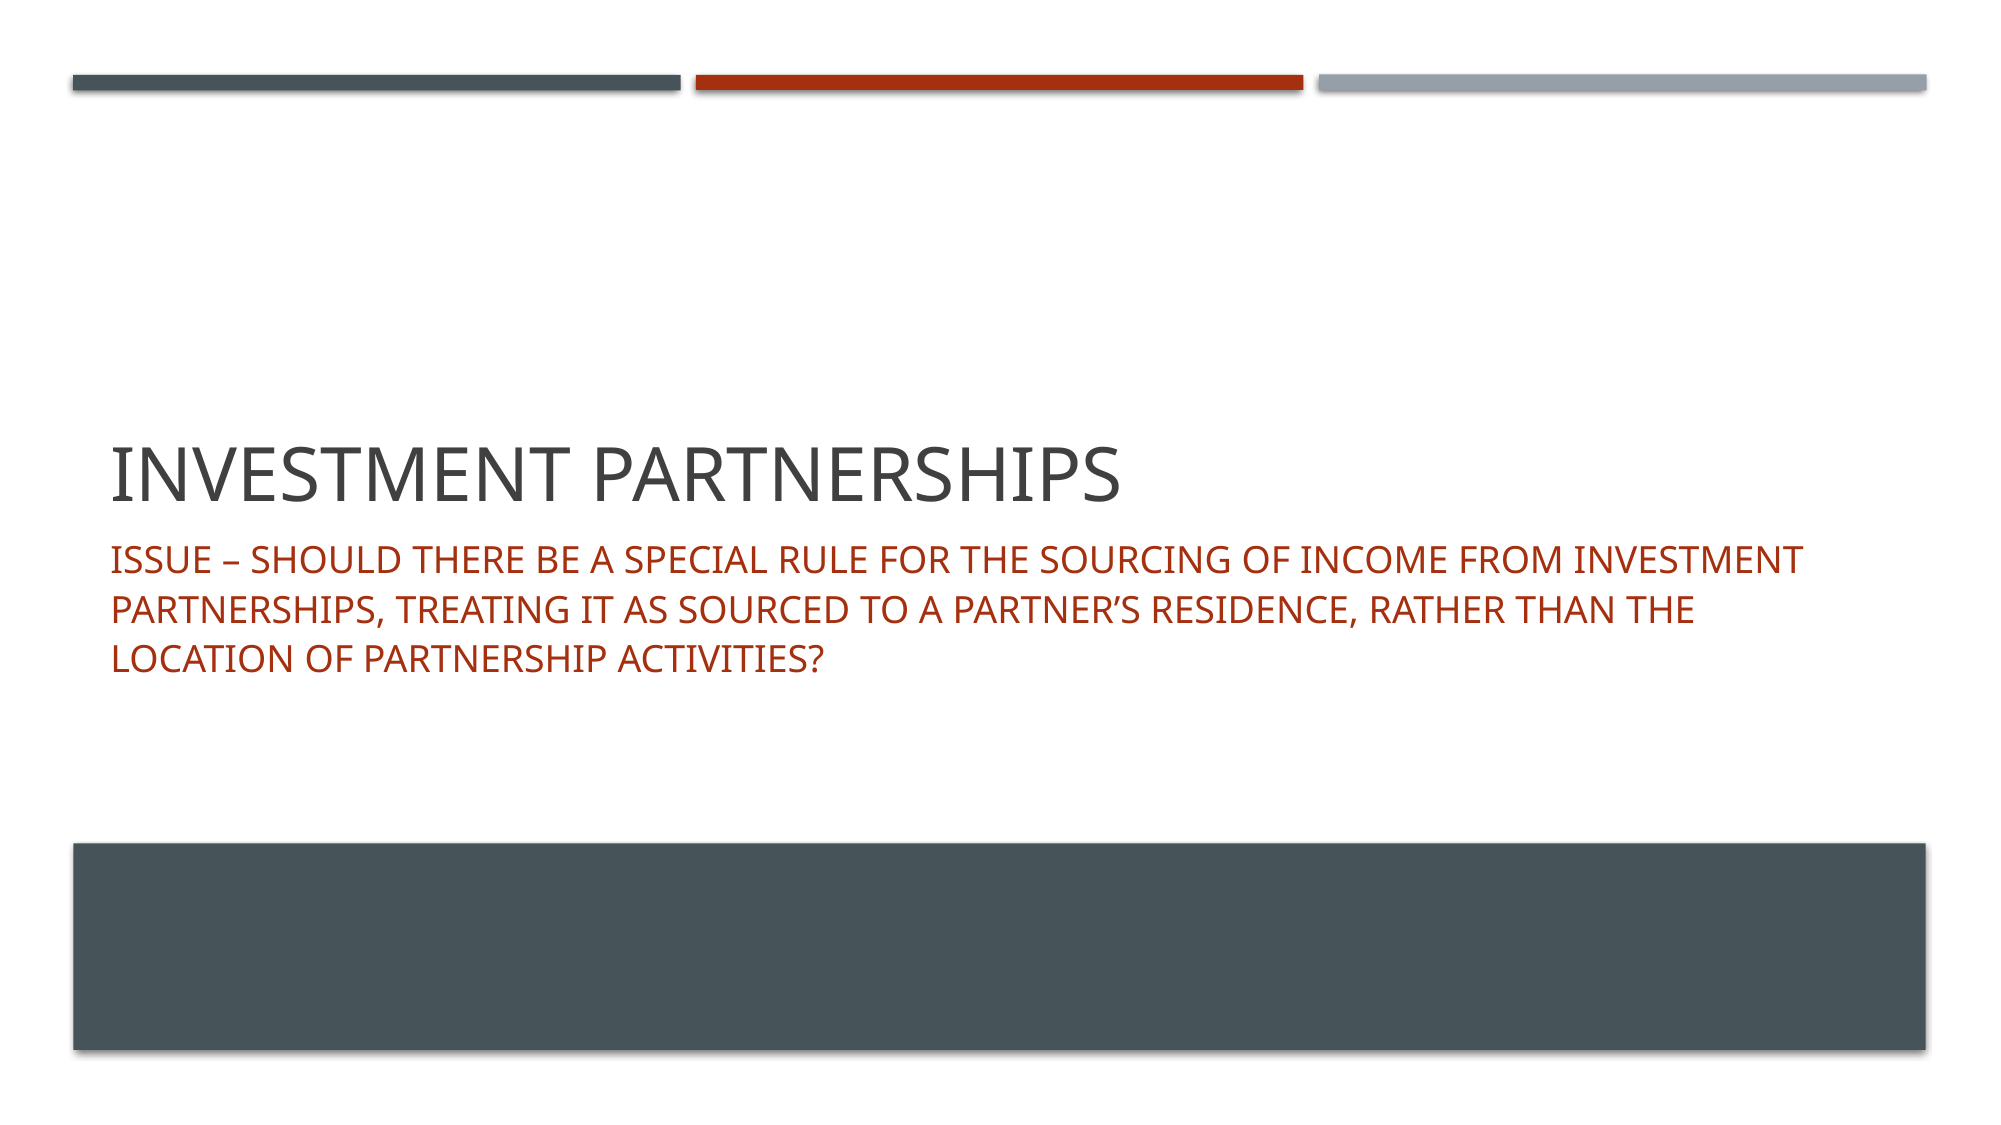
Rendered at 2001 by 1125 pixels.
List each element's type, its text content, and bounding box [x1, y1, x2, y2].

title Investment Partnerships [95, 392, 1905, 524]
list Issue – Should there be a special rule for the sourcing of income from investment partnerships, treating it as sourced to a partner’s residence, rather than the location of partnership activities? [95, 524, 1905, 844]
